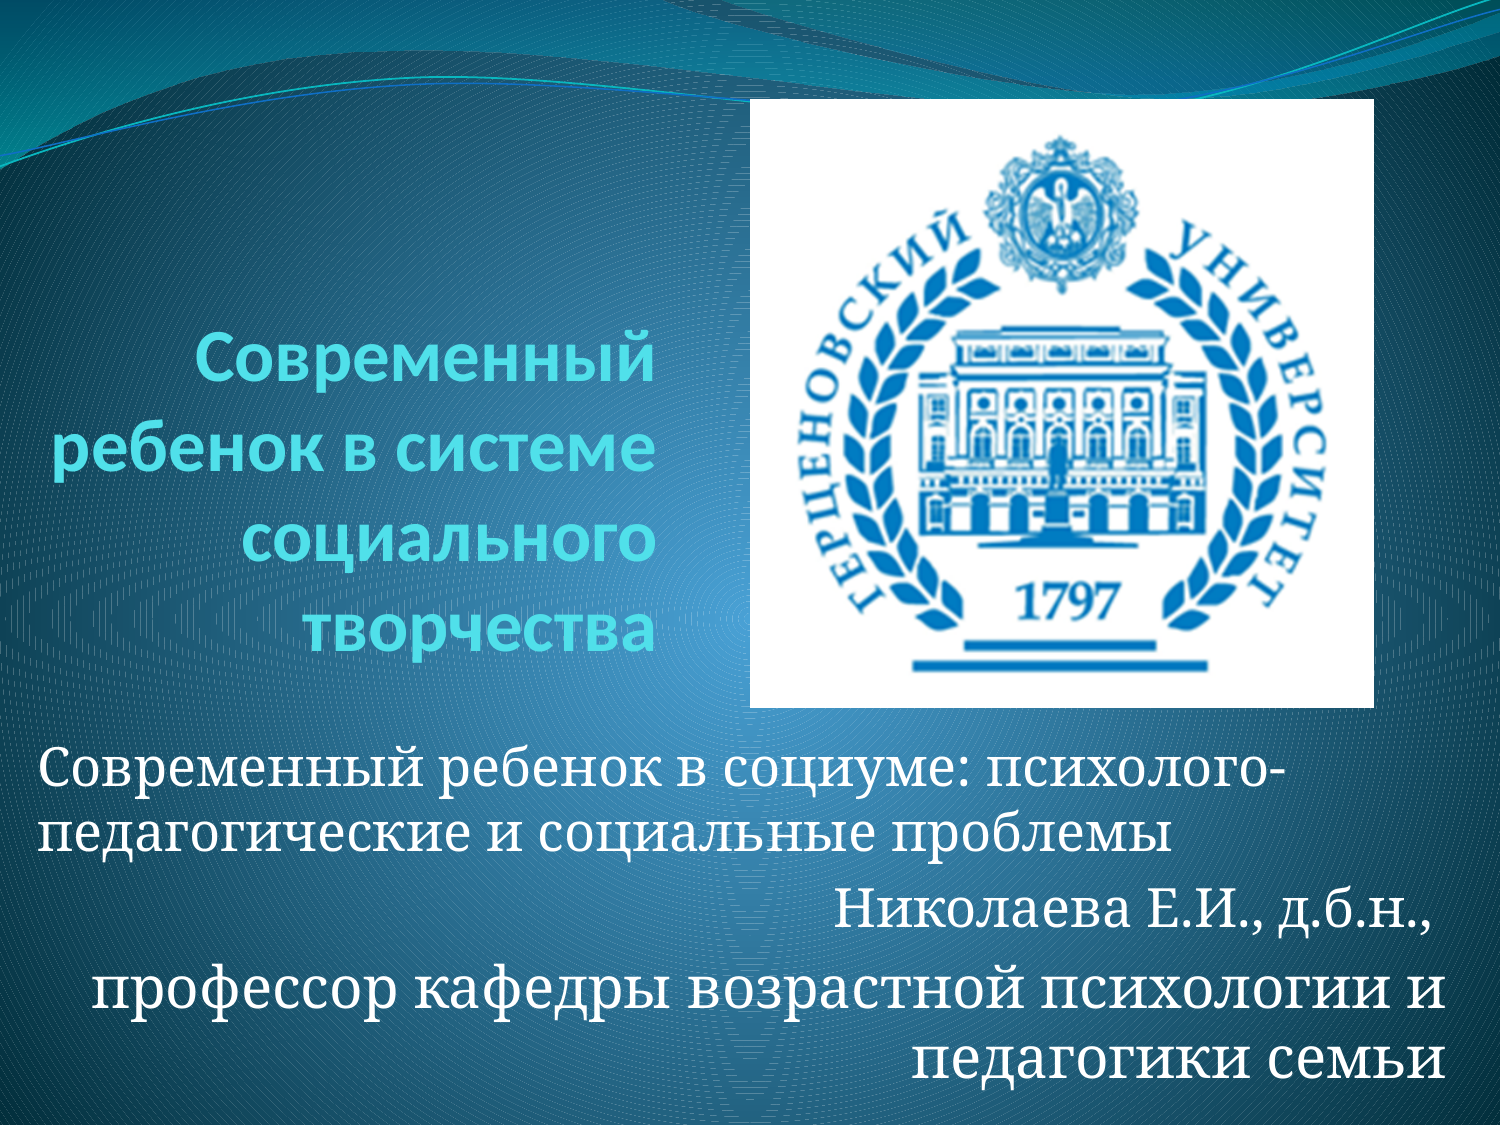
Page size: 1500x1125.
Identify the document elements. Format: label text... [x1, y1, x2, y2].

title Современный ребенок в системе социального творчества [10, 225, 662, 667]
picture [749, 99, 1375, 708]
subtitle Современный ребенок в социуме: психолого-педагогические и социальные проблемы Николаева Е.И., д.б.н., профессор кафедры возрастной психологии и педагогики семьи [37, 724, 1451, 1125]
